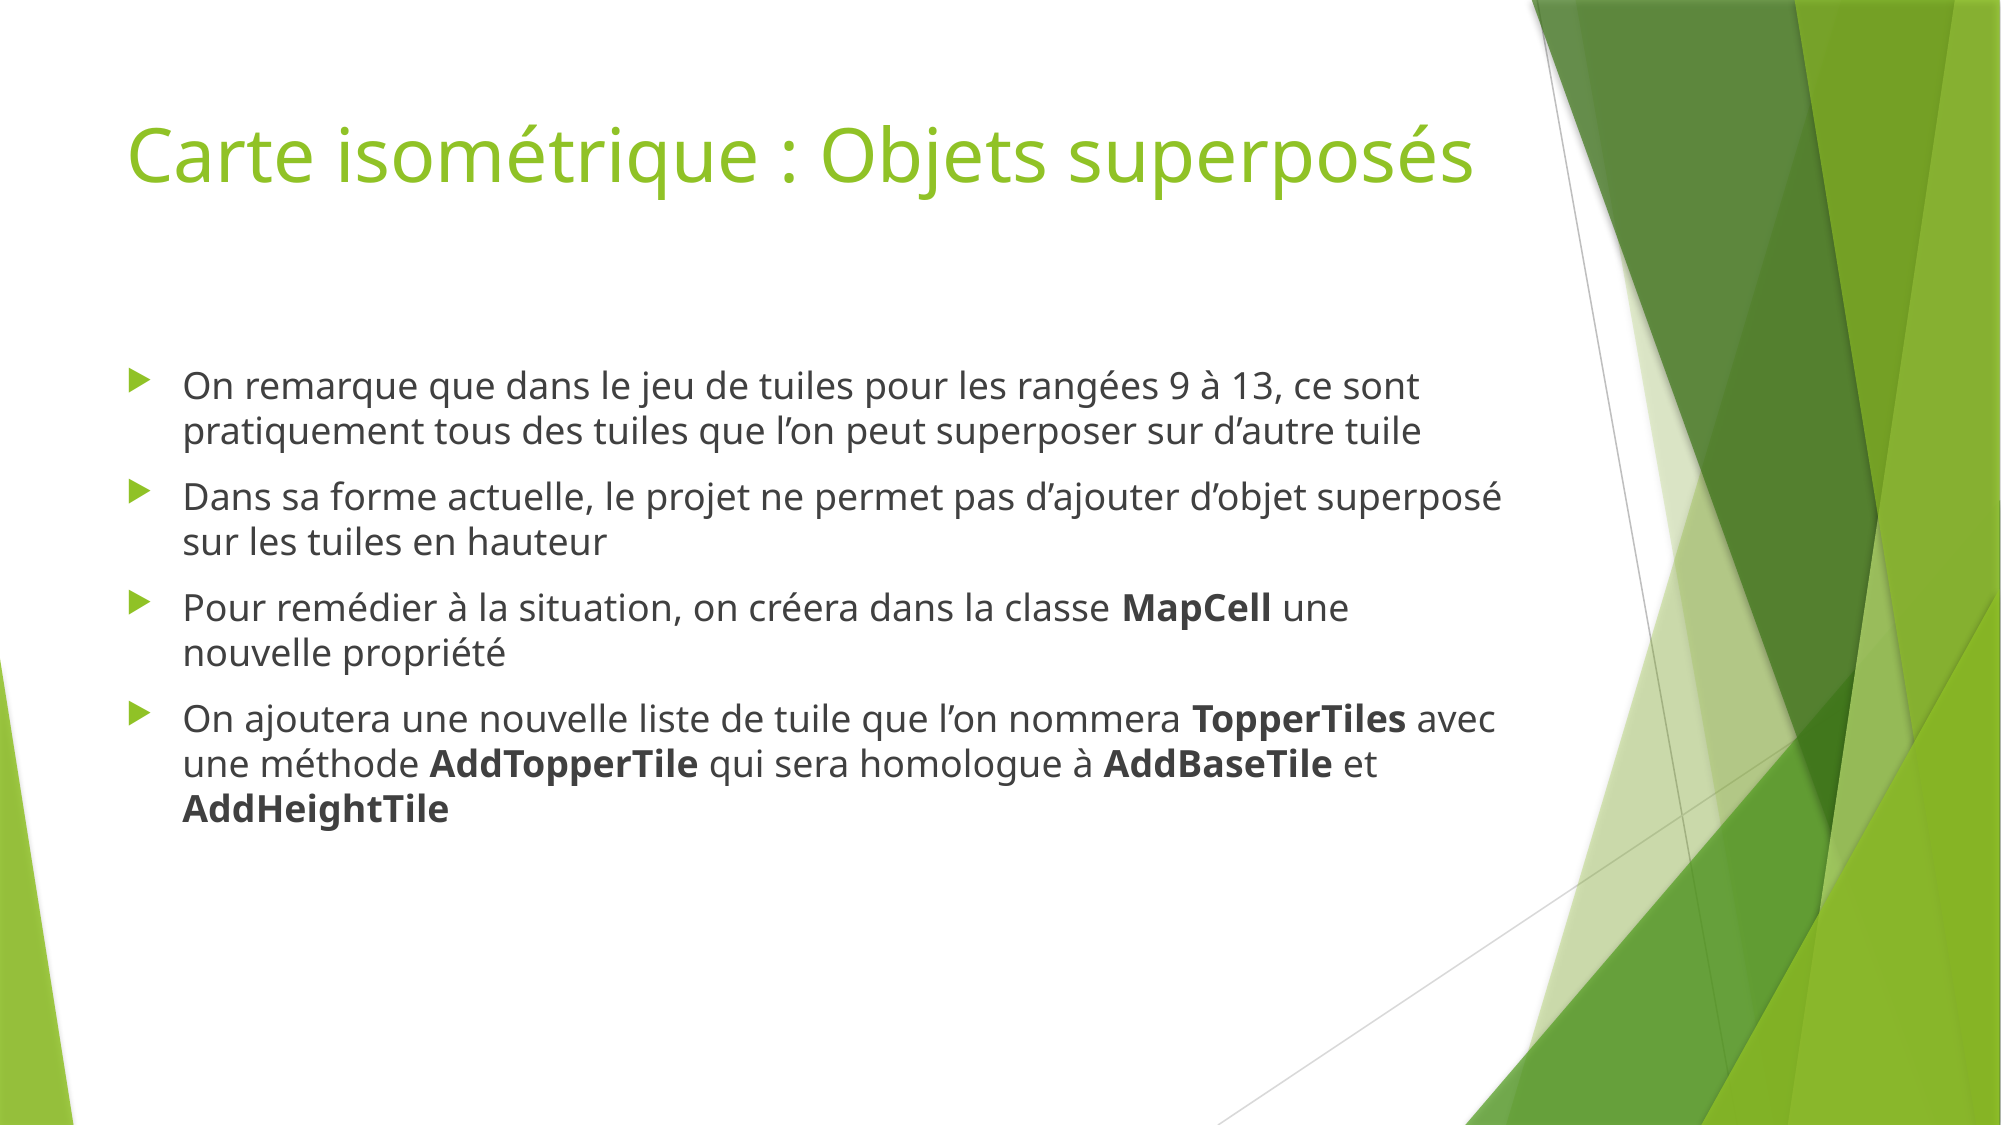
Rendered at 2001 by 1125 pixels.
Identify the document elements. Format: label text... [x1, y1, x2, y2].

list On remarque que dans le jeu de tuiles pour les rangées 9 à 13, ce sont pratiquement tous des tuiles que l’on peut superposer sur d’autre tuile Dans sa forme actuelle, le projet ne permet pas d’ajouter d’objet superposé sur les tuiles en hauteur Pour remédier à la situation, on créera dans la classe MapCell une nouvelle propriété On ajoutera une nouvelle liste de tuile que l’on nommera TopperTiles avec une méthode AddTopperTile qui sera homologue à AddBaseTile et AddHeightTile [111, 354, 1522, 992]
title Carte isométrique : Objets superposés [111, 99, 1522, 317]
